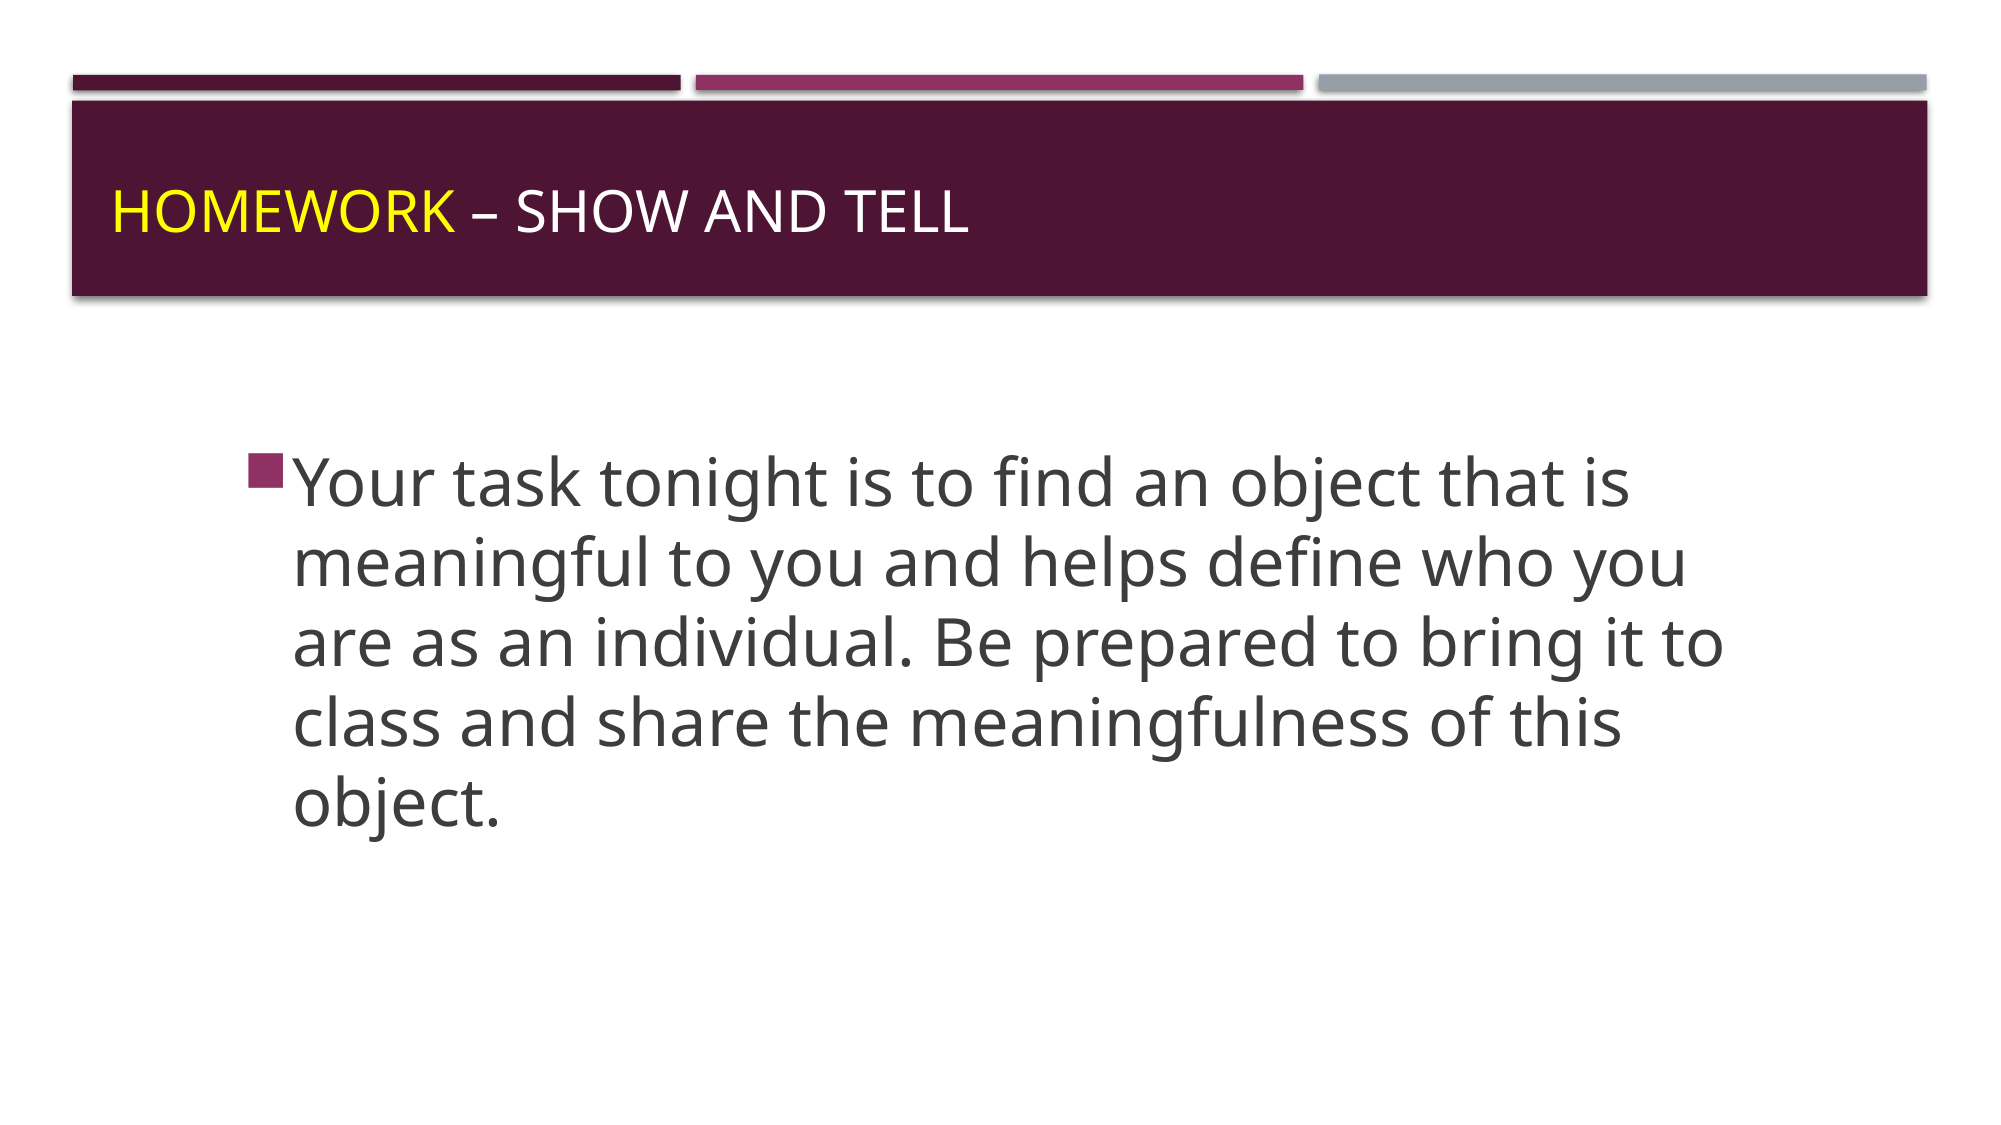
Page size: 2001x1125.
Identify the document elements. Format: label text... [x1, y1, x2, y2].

list Your task tonight is to find an object that is meaningful to you and helps define who you are as an individual. Be prepared to bring it to class and share the meaningfulness of this object. [227, 337, 1750, 942]
title Homework – Show and Tell [95, 115, 1905, 252]
